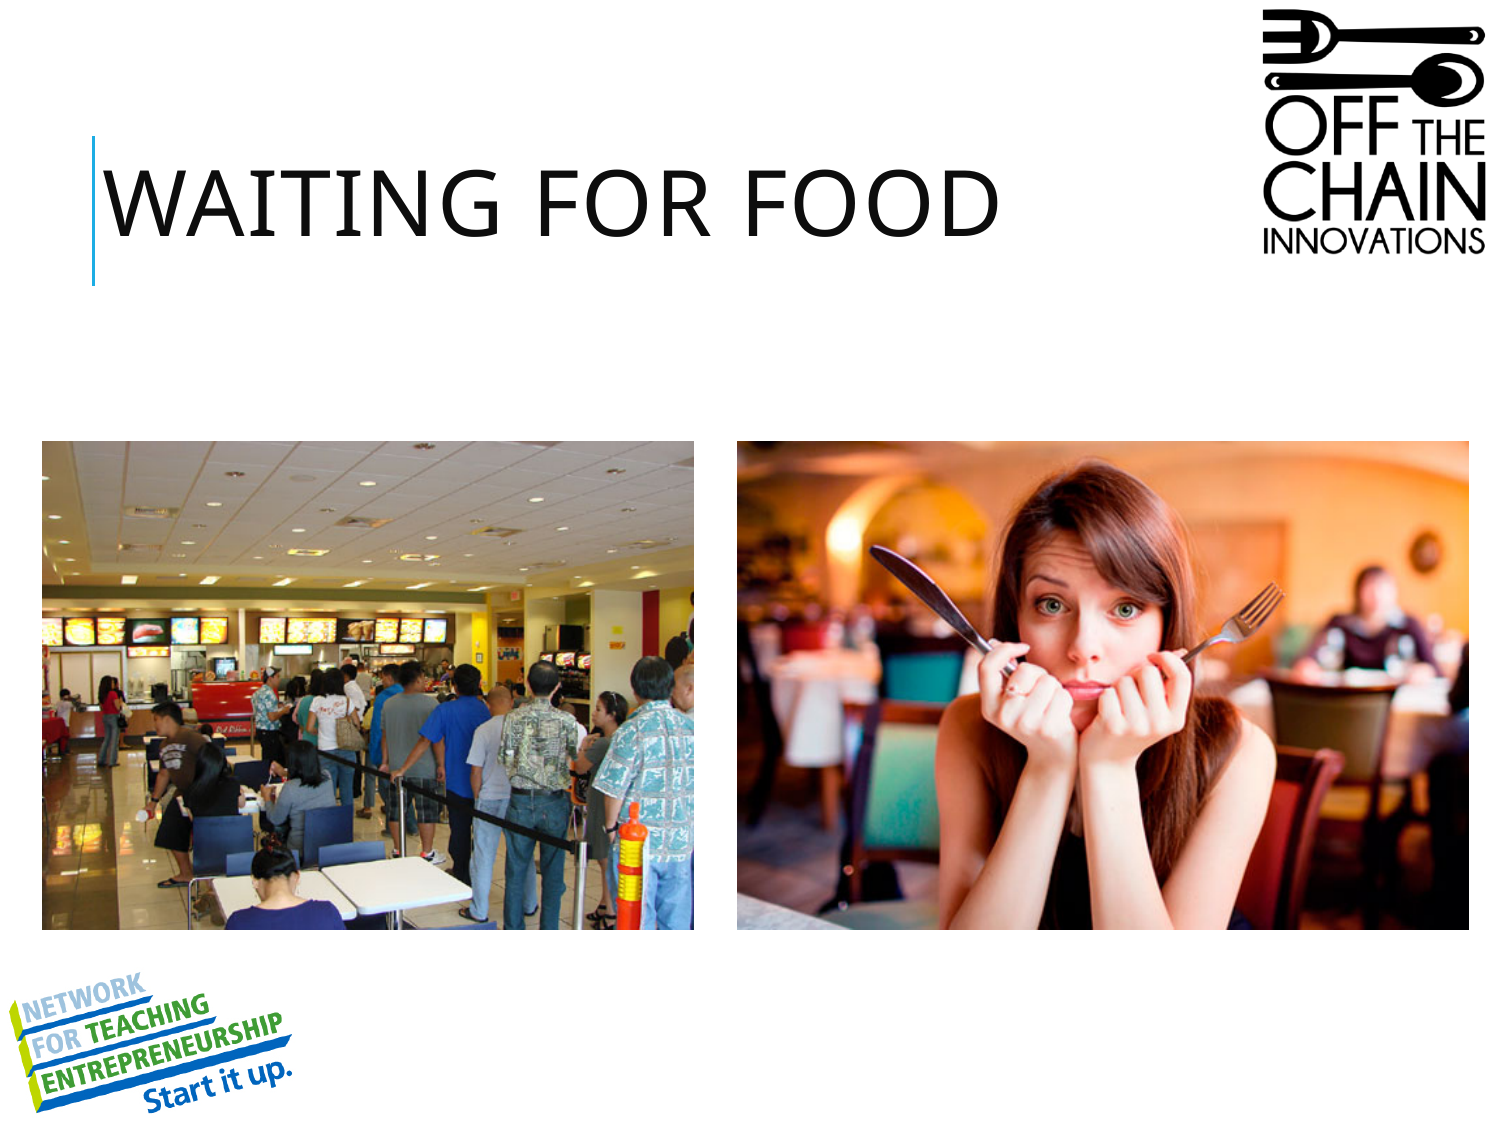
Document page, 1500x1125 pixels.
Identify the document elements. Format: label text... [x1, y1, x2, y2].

picture [737, 441, 1469, 930]
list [42, 441, 694, 930]
picture [1224, 0, 1500, 267]
picture [0, 966, 301, 1125]
title Waiting for food [87, 87, 1284, 334]
